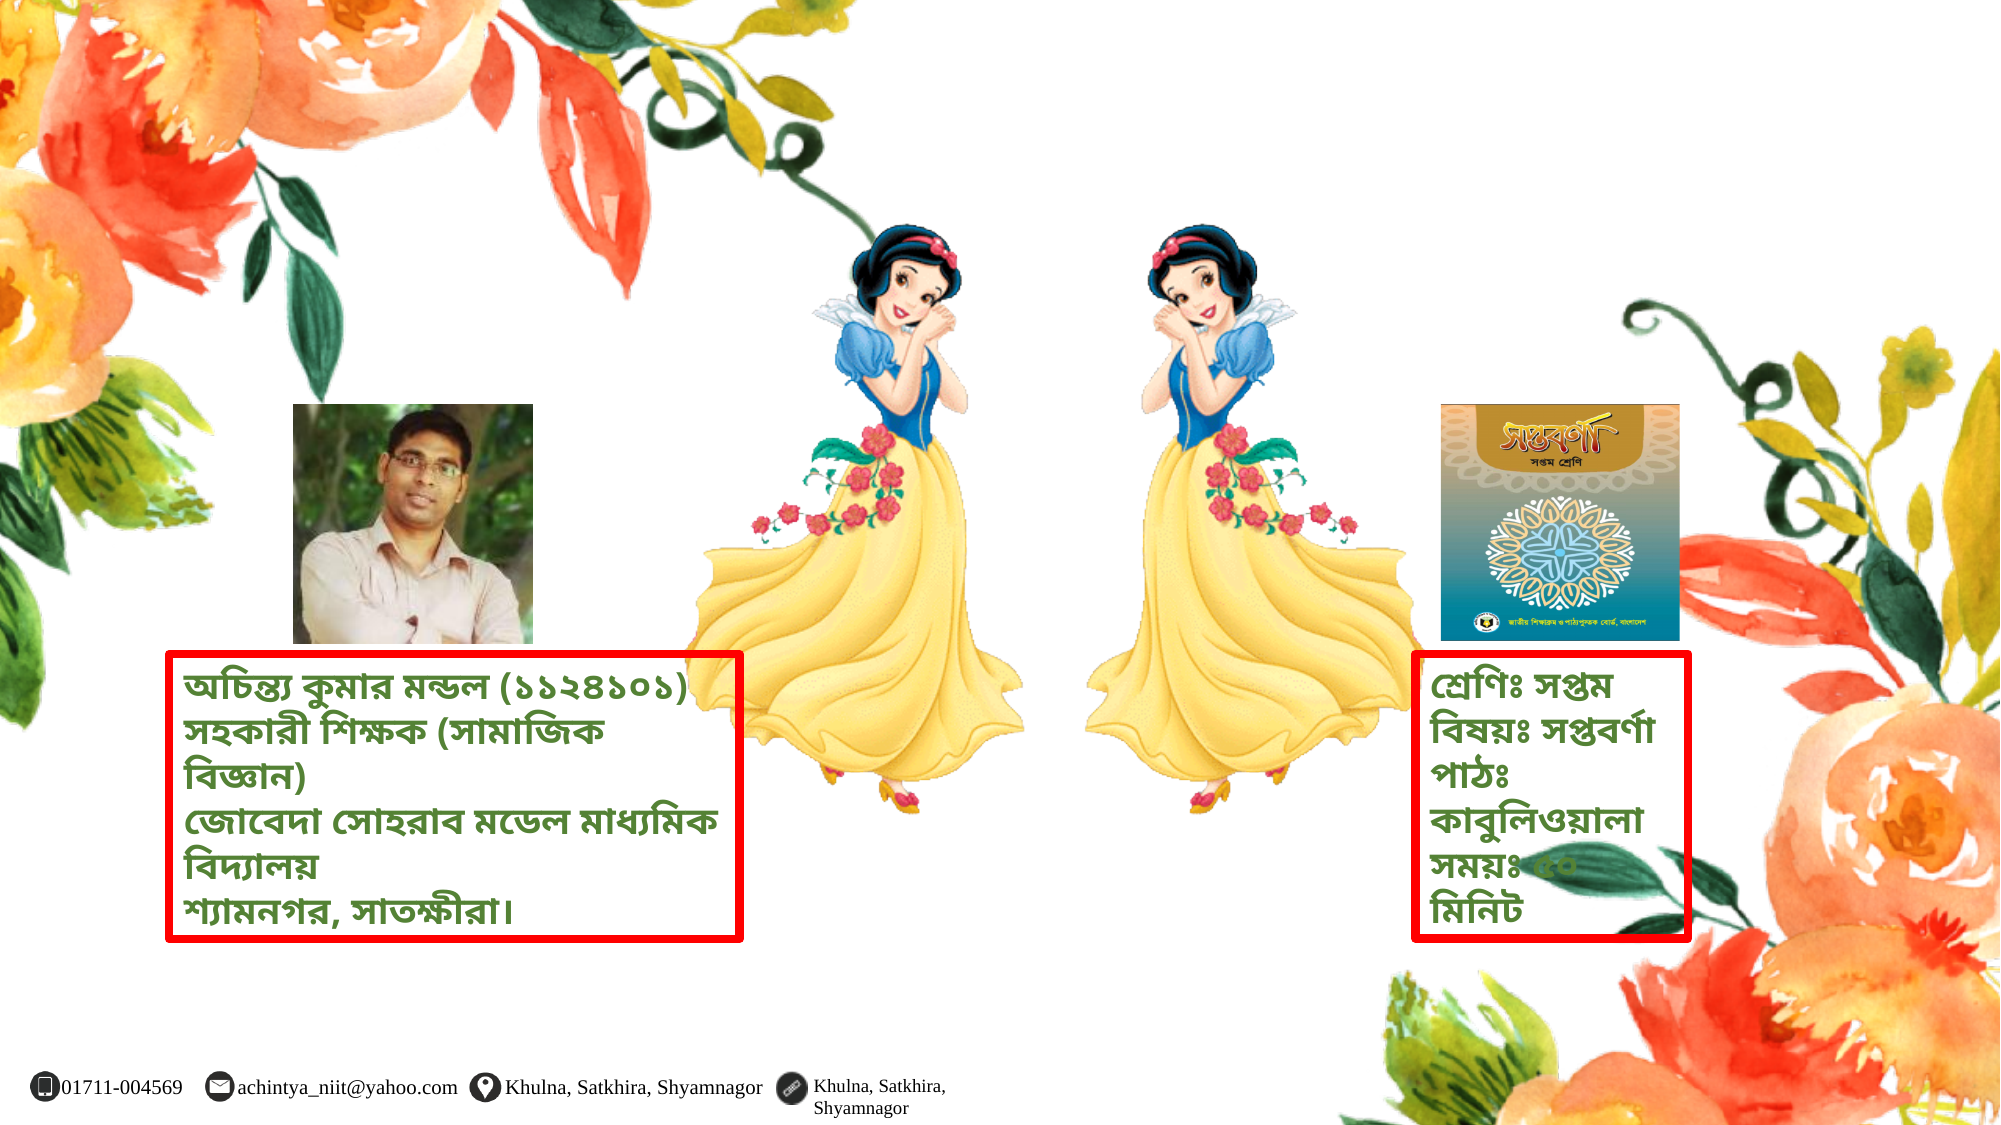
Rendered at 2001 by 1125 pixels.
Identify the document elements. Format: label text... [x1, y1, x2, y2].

picture [0, 0, 1028, 826]
text_box 01711-004569 [46, 1066, 210, 1107]
picture [203, 1069, 236, 1104]
text_box Khulna, Satkhira, Shyamnagor [490, 1066, 783, 1107]
text_box অচিন্ত্য কুমার মন্ডল (১১২৪১০১) সহকারী শিক্ষক (সামাজিক বিজ্ঞান) জোবেদা সোহরাব মডেল মাধ্যমিক বিদ্যালয় শ্যামনগর, সাতক্ষীরা। [169, 759, 740, 939]
text_box Khulna, Satkhira, Shyamnagor [798, 1065, 1061, 1125]
picture [1082, 208, 2000, 1125]
picture [776, 1069, 808, 1105]
picture [460, 1069, 510, 1104]
picture [25, 1069, 67, 1104]
text_box achintya_niit@yahoo.com [222, 1066, 485, 1107]
